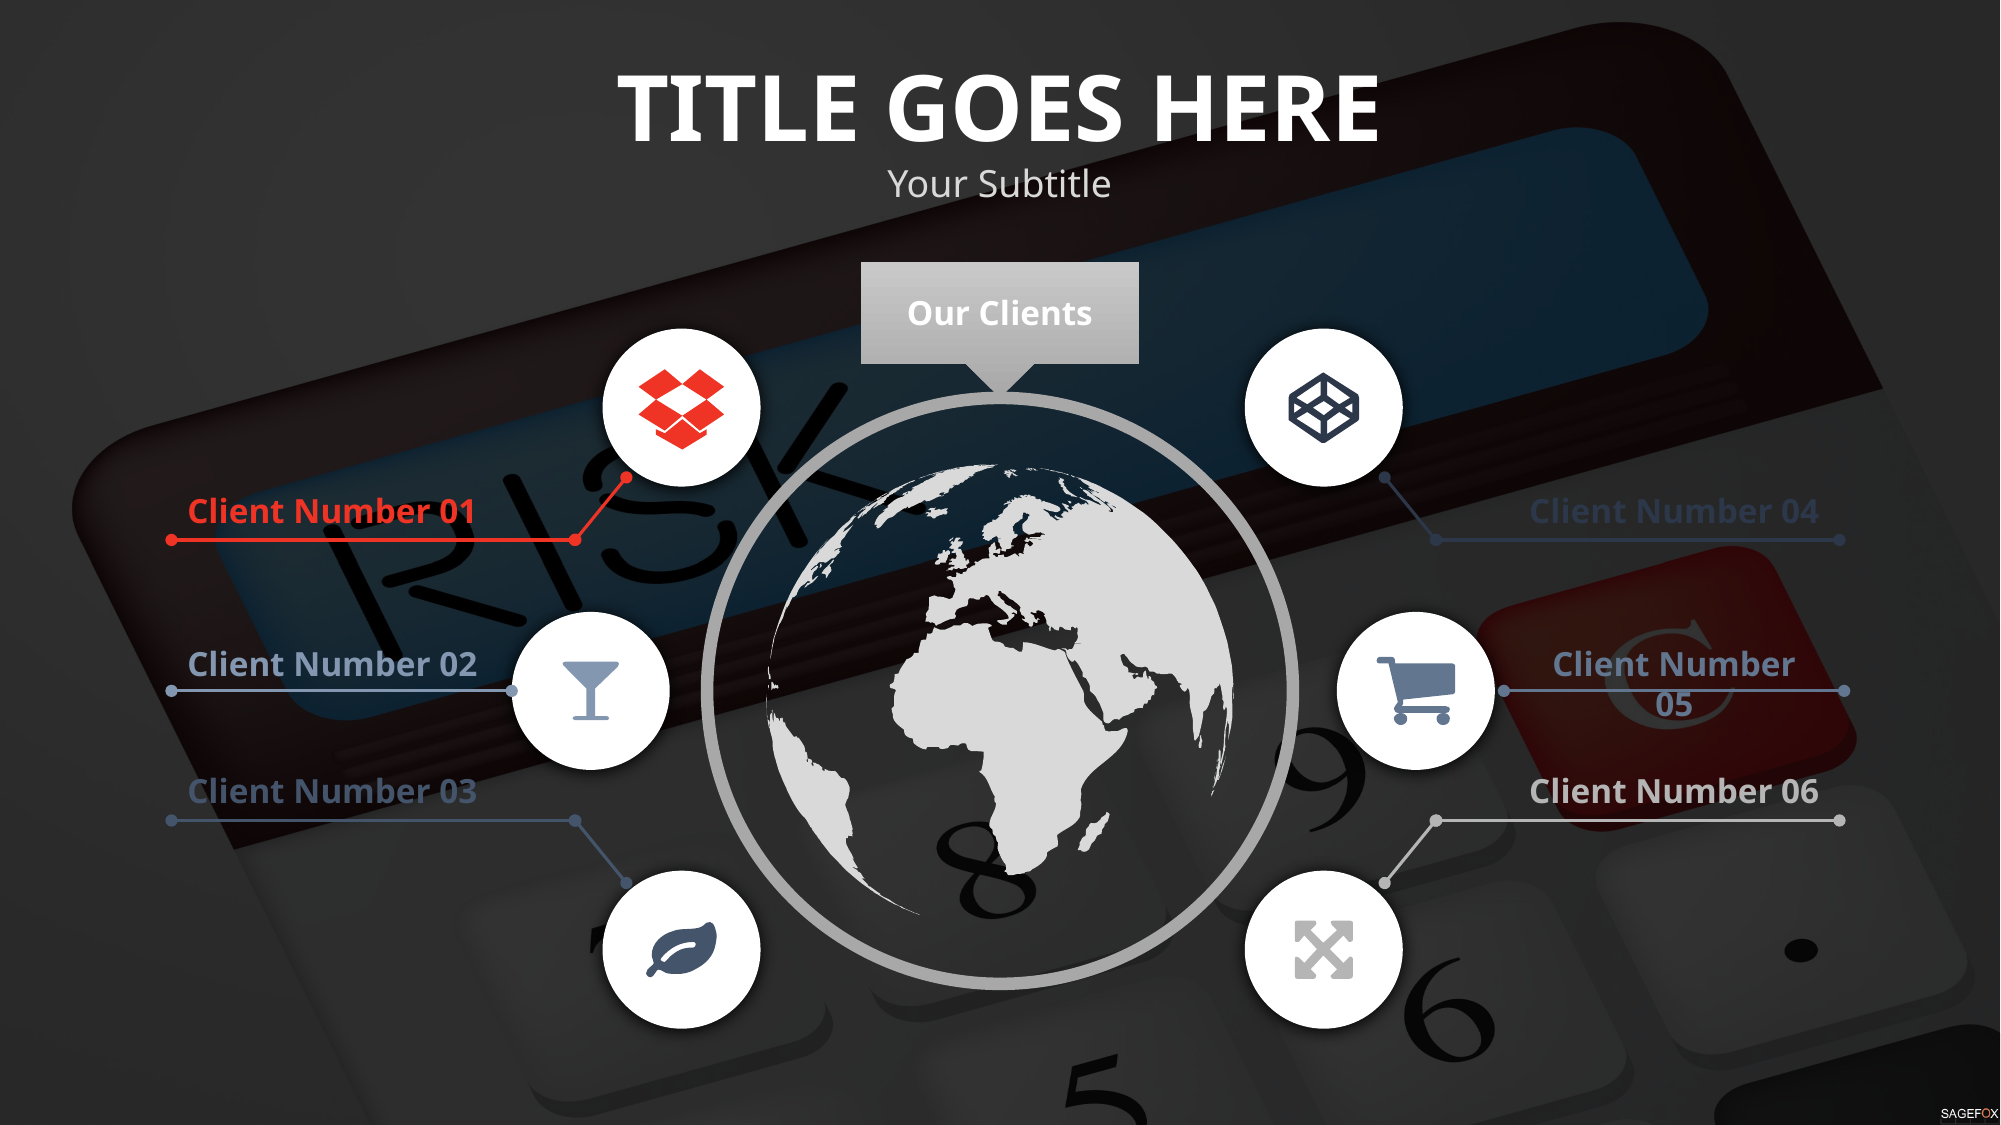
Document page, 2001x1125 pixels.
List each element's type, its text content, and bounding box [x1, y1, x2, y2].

text_box TITLE GOES HERE Your Subtitle [548, 42, 1452, 212]
text_box [1335, 610, 1496, 771]
text_box [562, 661, 619, 721]
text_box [1384, 477, 1840, 540]
text_box [766, 694, 920, 915]
text_box Client Number 06 [1529, 769, 1820, 810]
text_box [889, 475, 1234, 876]
text_box [638, 369, 725, 450]
text_box Client Number 02 [187, 643, 478, 684]
text_box [1025, 467, 1039, 471]
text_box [860, 261, 1140, 398]
text_box Client Number 03 [187, 769, 478, 810]
text_box [770, 480, 915, 660]
text_box Client Number 05 [1536, 691, 1813, 724]
text_box [1294, 920, 1353, 979]
text_box [646, 922, 717, 978]
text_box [171, 477, 627, 540]
picture [0, 0, 2001, 1125]
text_box [601, 869, 762, 1030]
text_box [1384, 820, 1840, 884]
text_box [1288, 372, 1360, 443]
text_box [706, 398, 1294, 985]
text_box [601, 327, 762, 488]
text_box [1003, 469, 1018, 479]
text_box [767, 666, 771, 680]
text_box [771, 681, 779, 690]
text_box [1376, 656, 1456, 726]
text_box [1243, 869, 1404, 1030]
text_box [171, 820, 627, 884]
text_box [874, 464, 999, 529]
text_box [1243, 327, 1404, 488]
text_box Client Number 05 [1536, 643, 1813, 690]
text_box [510, 610, 671, 771]
